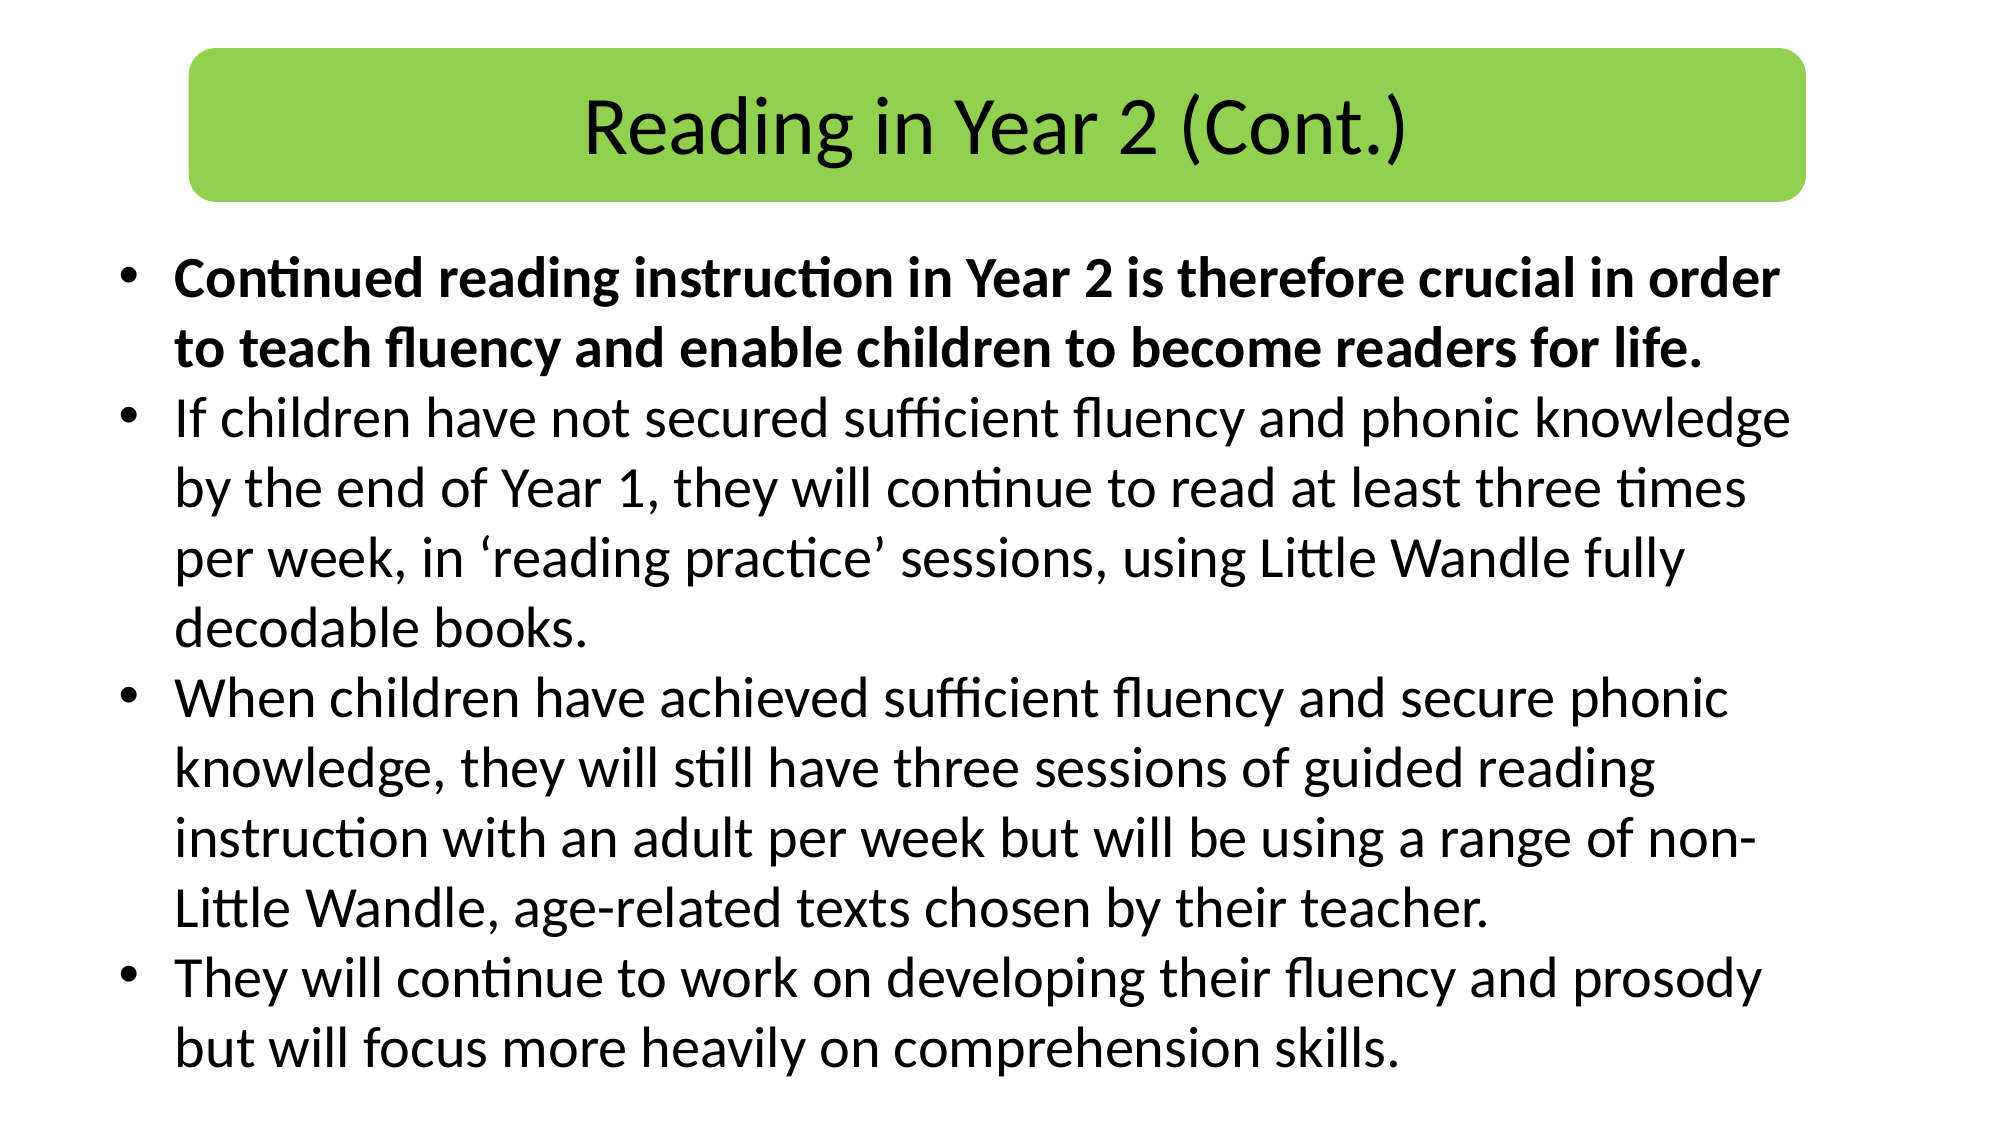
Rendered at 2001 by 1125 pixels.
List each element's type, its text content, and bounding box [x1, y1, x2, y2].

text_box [190, 49, 1804, 201]
text_box Continued reading instruction in Year 2 is therefore crucial in order to teach fluency and enable children to become readers for life. If children have not secured sufficient fluency and phonic knowledge by the end of Year 1, they will continue to read at least three times per week, in ‘reading practice’ sessions, using Little Wandle fully decodable books. When children have achieved sufficient fluency and secure phonic knowledge, they will still have three sessions of guided reading instruction with an adult per week but will be using a range of non-Little Wandle, age-related texts chosen by their teacher. They will continue to work on developing their fluency and prosody but will focus more heavily on comprehension skills. [103, 231, 1849, 1087]
